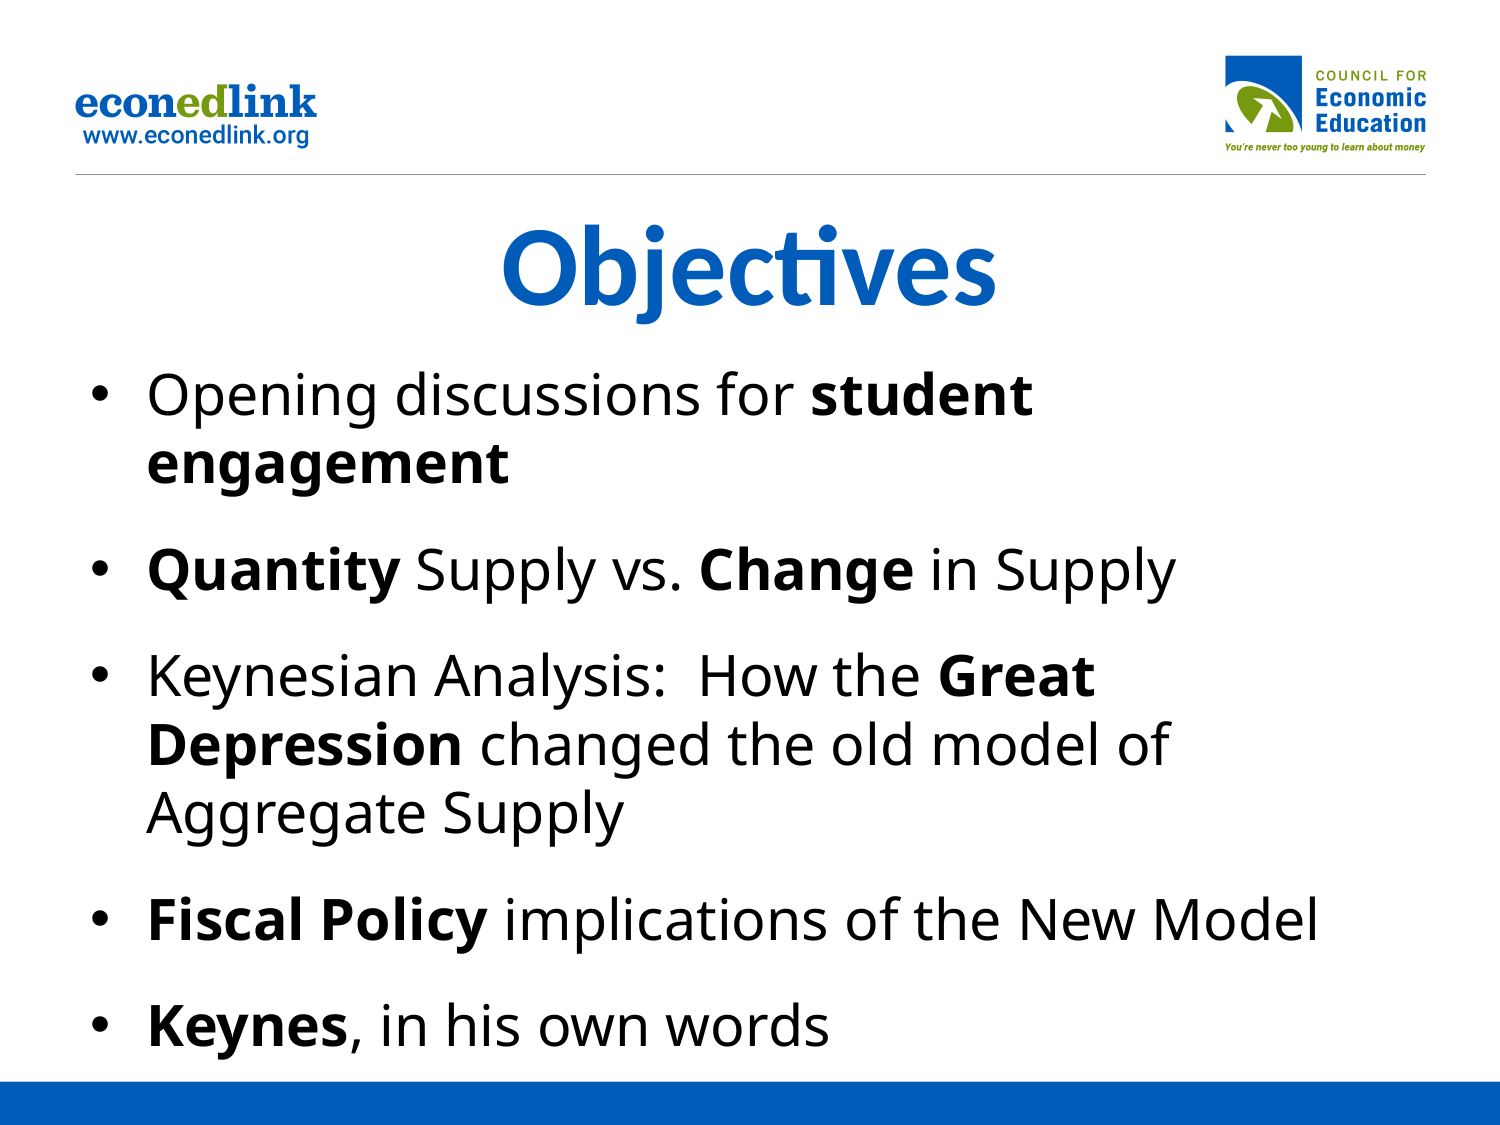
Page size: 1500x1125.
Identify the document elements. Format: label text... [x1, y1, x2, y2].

title Objectives [74, 175, 1426, 350]
list Opening discussions for student engagement Quantity Supply vs. Change in Supply Keynesian Analysis: How the Great Depression changed the old model of Aggregate Supply Fiscal Policy implications of the New Model Keynes, in his own words [74, 350, 1426, 1036]
picture [0, 0, 1500, 1125]
